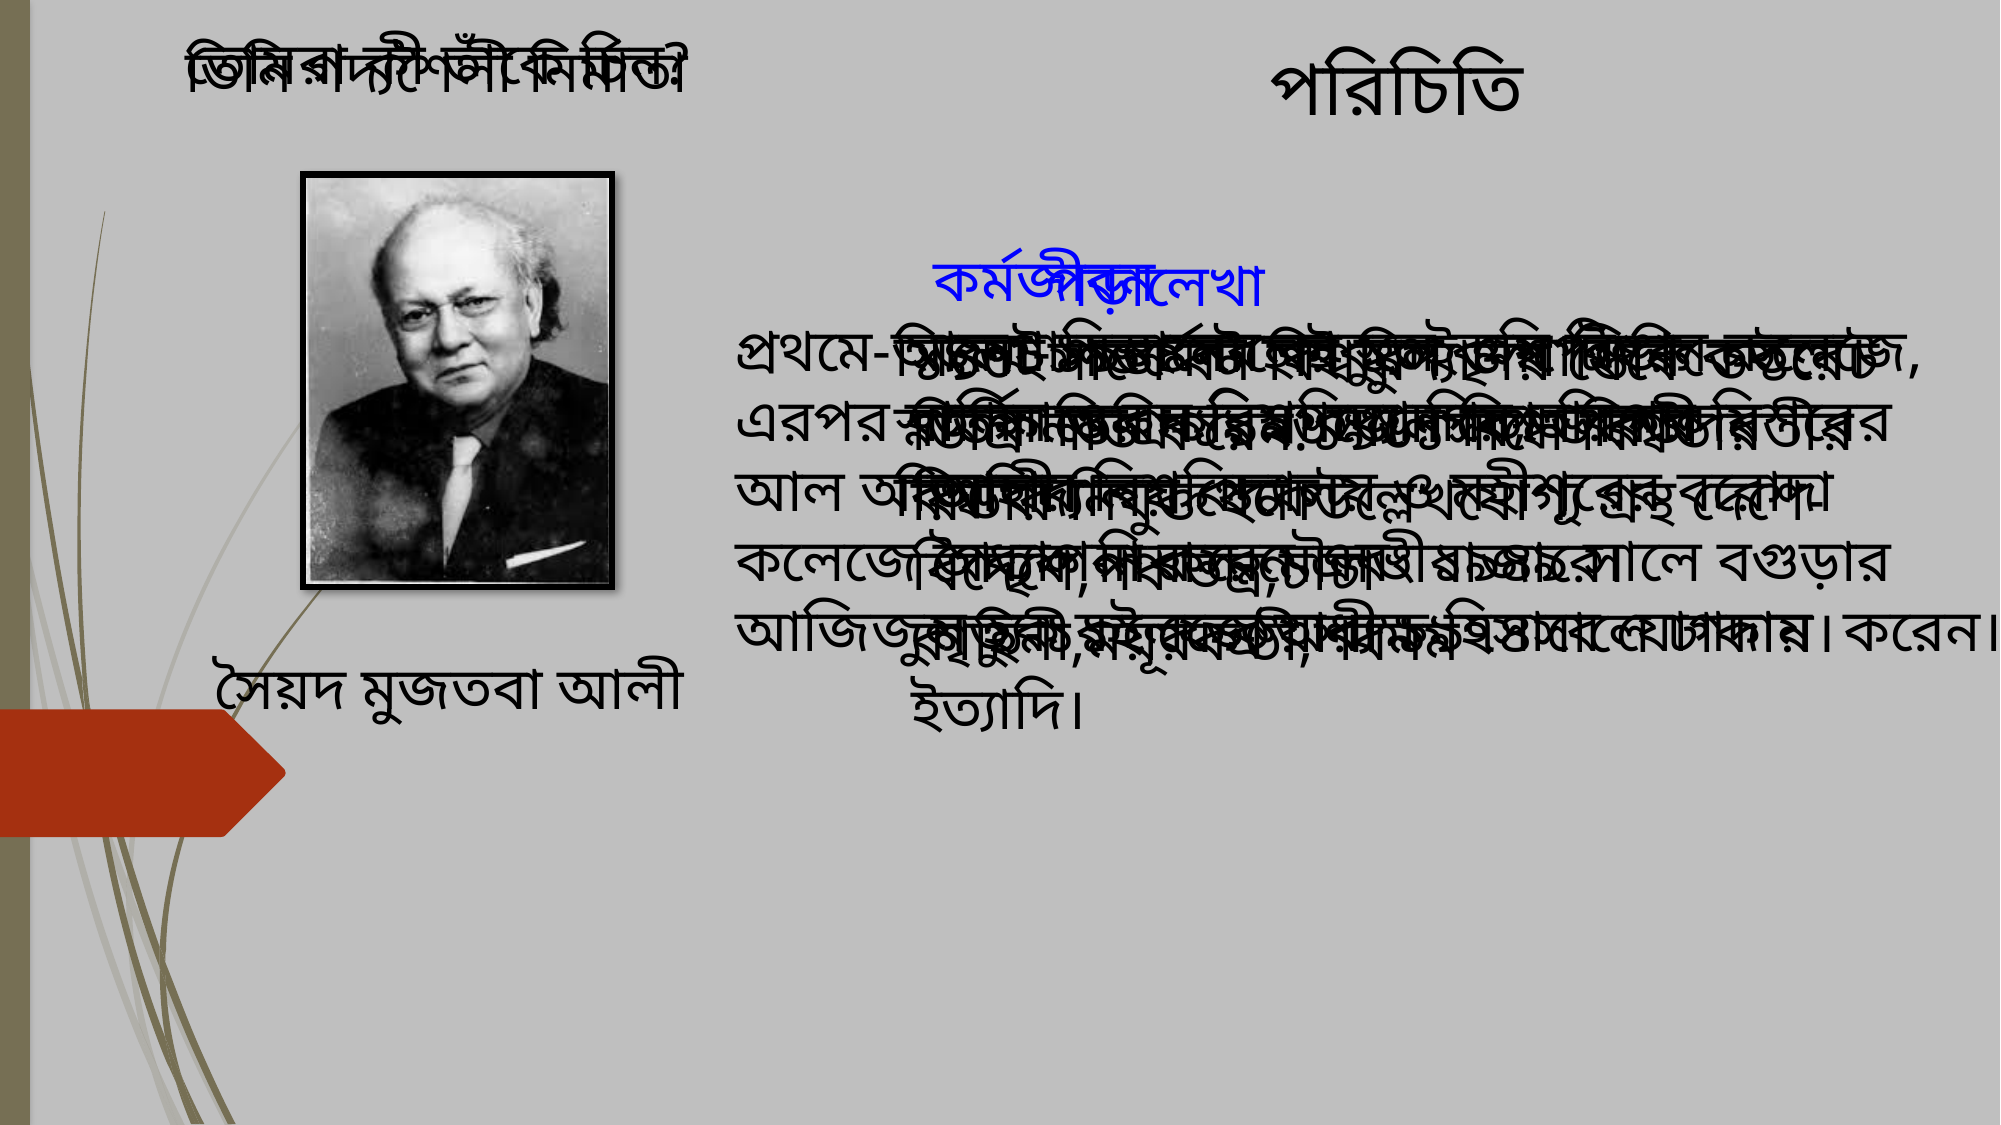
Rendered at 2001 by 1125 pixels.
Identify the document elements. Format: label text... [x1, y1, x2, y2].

text_box ১৯৩২সালে বন বিশ্ববিদ্যালয় থেকে ডক্টরেট ডিগ্রি লাভ করেন.১৯৬১সালে বিশ্বভারতীর রিডার নিযুক্ত হন।উল্লেখযোগ্য গ্রন্থ দেশে-বিদেশে,পঞ্চতন্ত্র,চাচা কাহিনী,ময়ূরকণ্ঠী,শবনম ইত্যাদি। [896, 314, 1938, 750]
text_box কর্মজীবন প্রথমে-আফগানিস্তানের কাবুলে কৃষি বিঙান কলেজে, এরপর বার্লিন ও বন বিশ্ববিদ্যালয়ে,তারপর মিশরের আল আজাহার বিশ্ববিদ্যালয় ও মহীশূরের বরোদা কলেজে অধ্যাপনা করেন এবং ১৯৪৯ সালে বগুড়ার আজিজুল হক কলেজে অধ্যক্ষ হিসাবে যোগদান করেন। [720, 235, 2000, 671]
text_box তিনি গদ্যশৈলী নির্মাতা [170, 26, 745, 112]
text_box সৈয়দ মুজতবা আলী [199, 643, 715, 729]
text_box তোমরা কী তাঁকে চিন? [170, 18, 758, 104]
picture [305, 177, 610, 585]
text_box পরিচিতি [1255, 32, 1580, 138]
